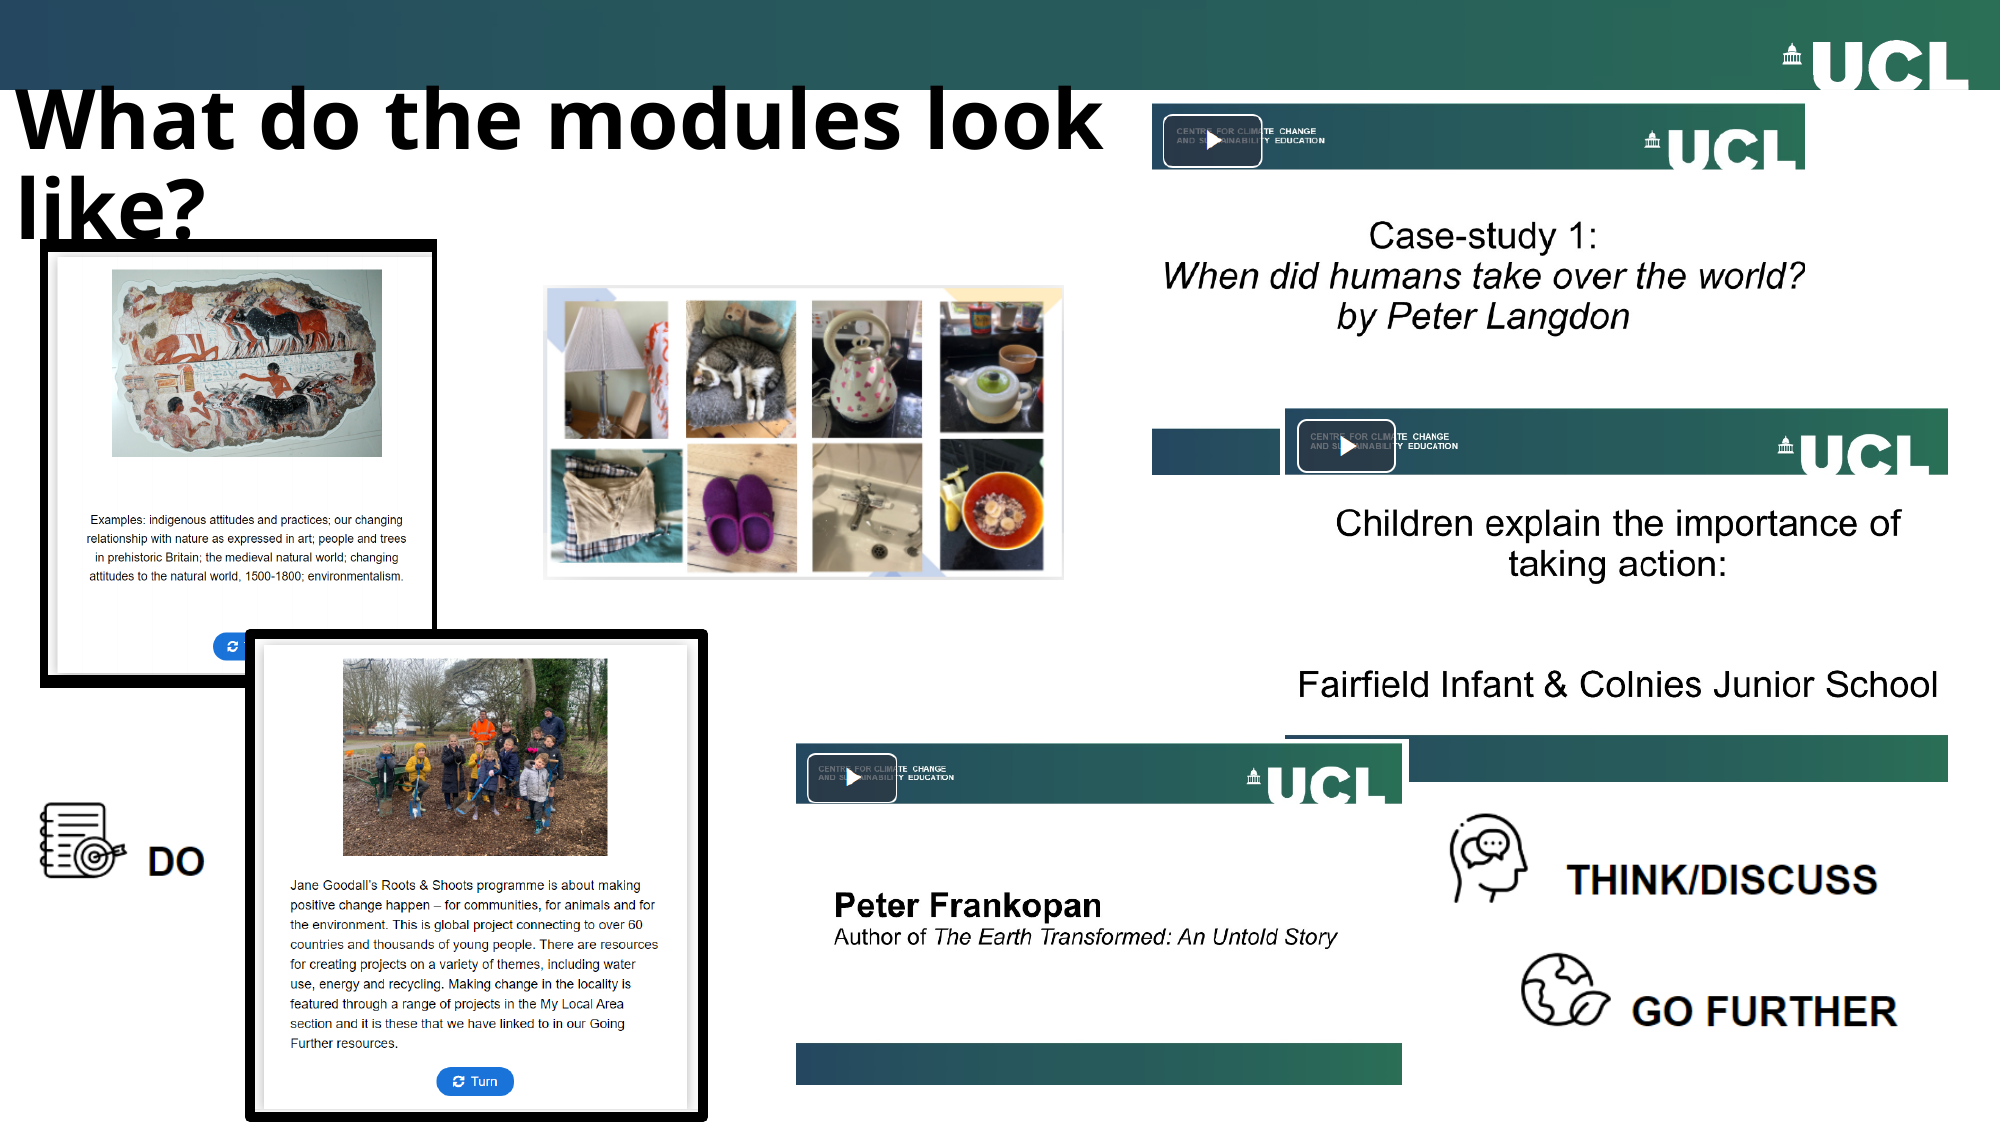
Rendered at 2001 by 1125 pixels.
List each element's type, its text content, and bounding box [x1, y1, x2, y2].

picture [1501, 935, 1929, 1049]
picture [1425, 803, 1898, 916]
picture [791, 94, 1954, 1092]
text_box What do the modules look like? [0, 90, 1175, 266]
picture [19, 784, 211, 891]
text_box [41, 240, 436, 688]
picture [543, 285, 1064, 580]
picture [254, 639, 699, 1112]
picture [0, 0, 2000, 90]
